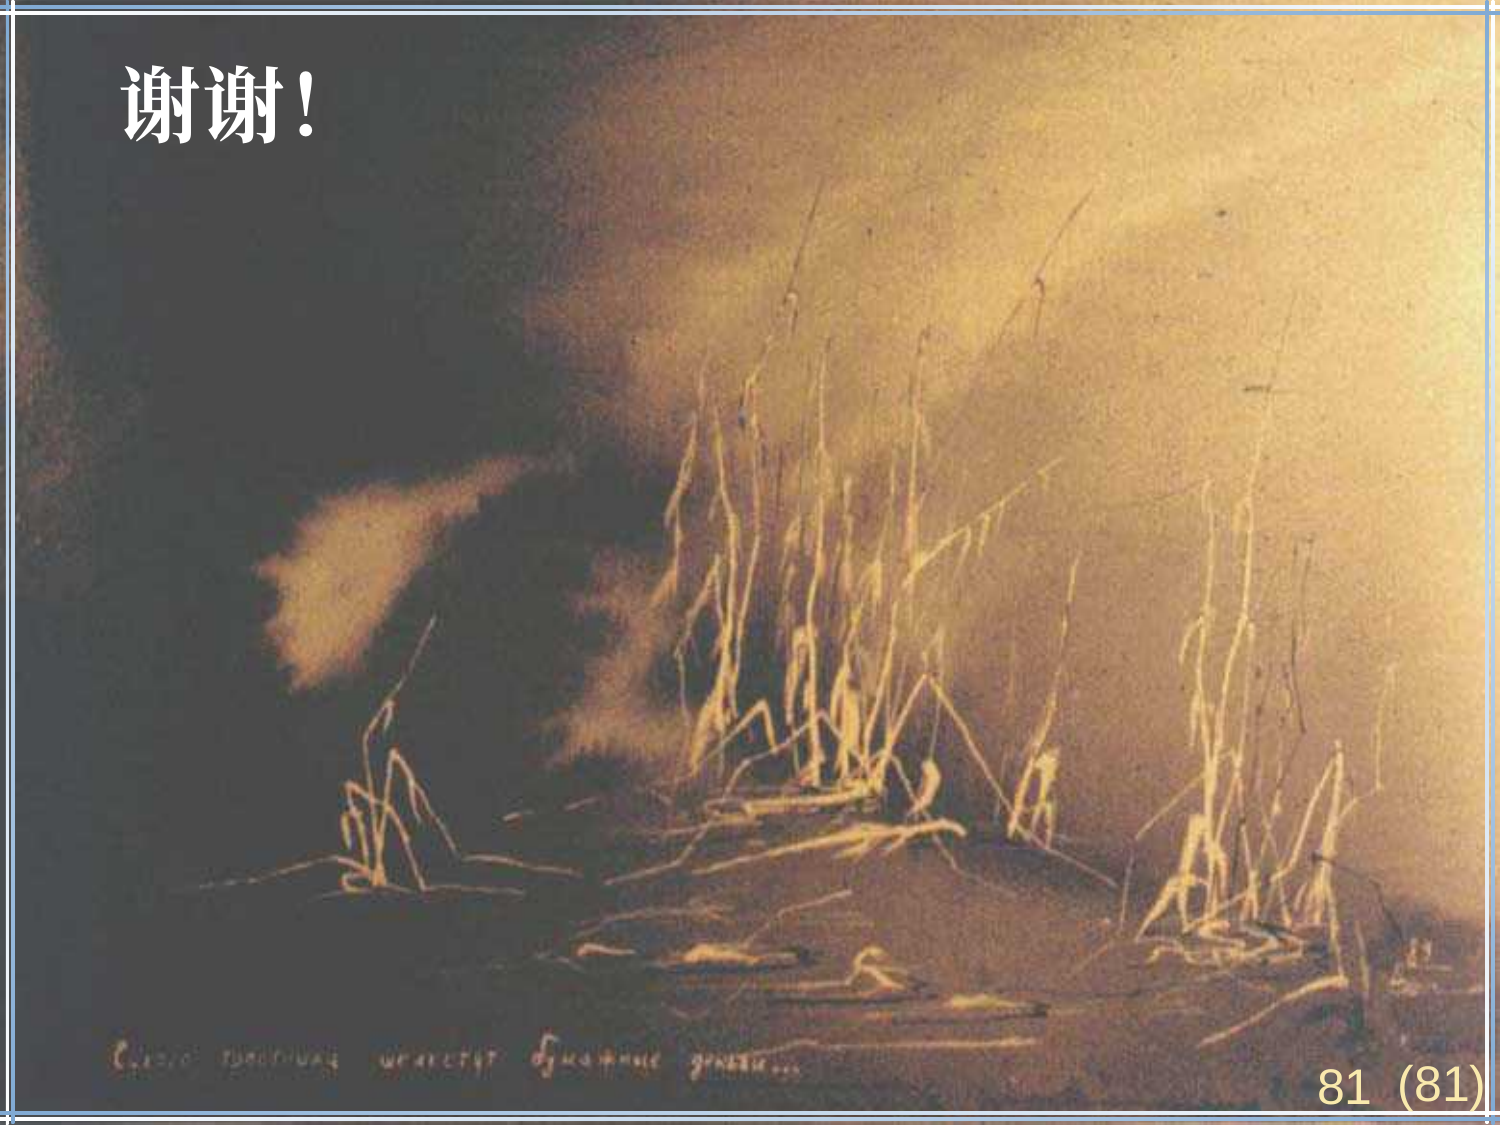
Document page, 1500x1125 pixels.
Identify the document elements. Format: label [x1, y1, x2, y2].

text_box [0, 0, 1500, 1125]
